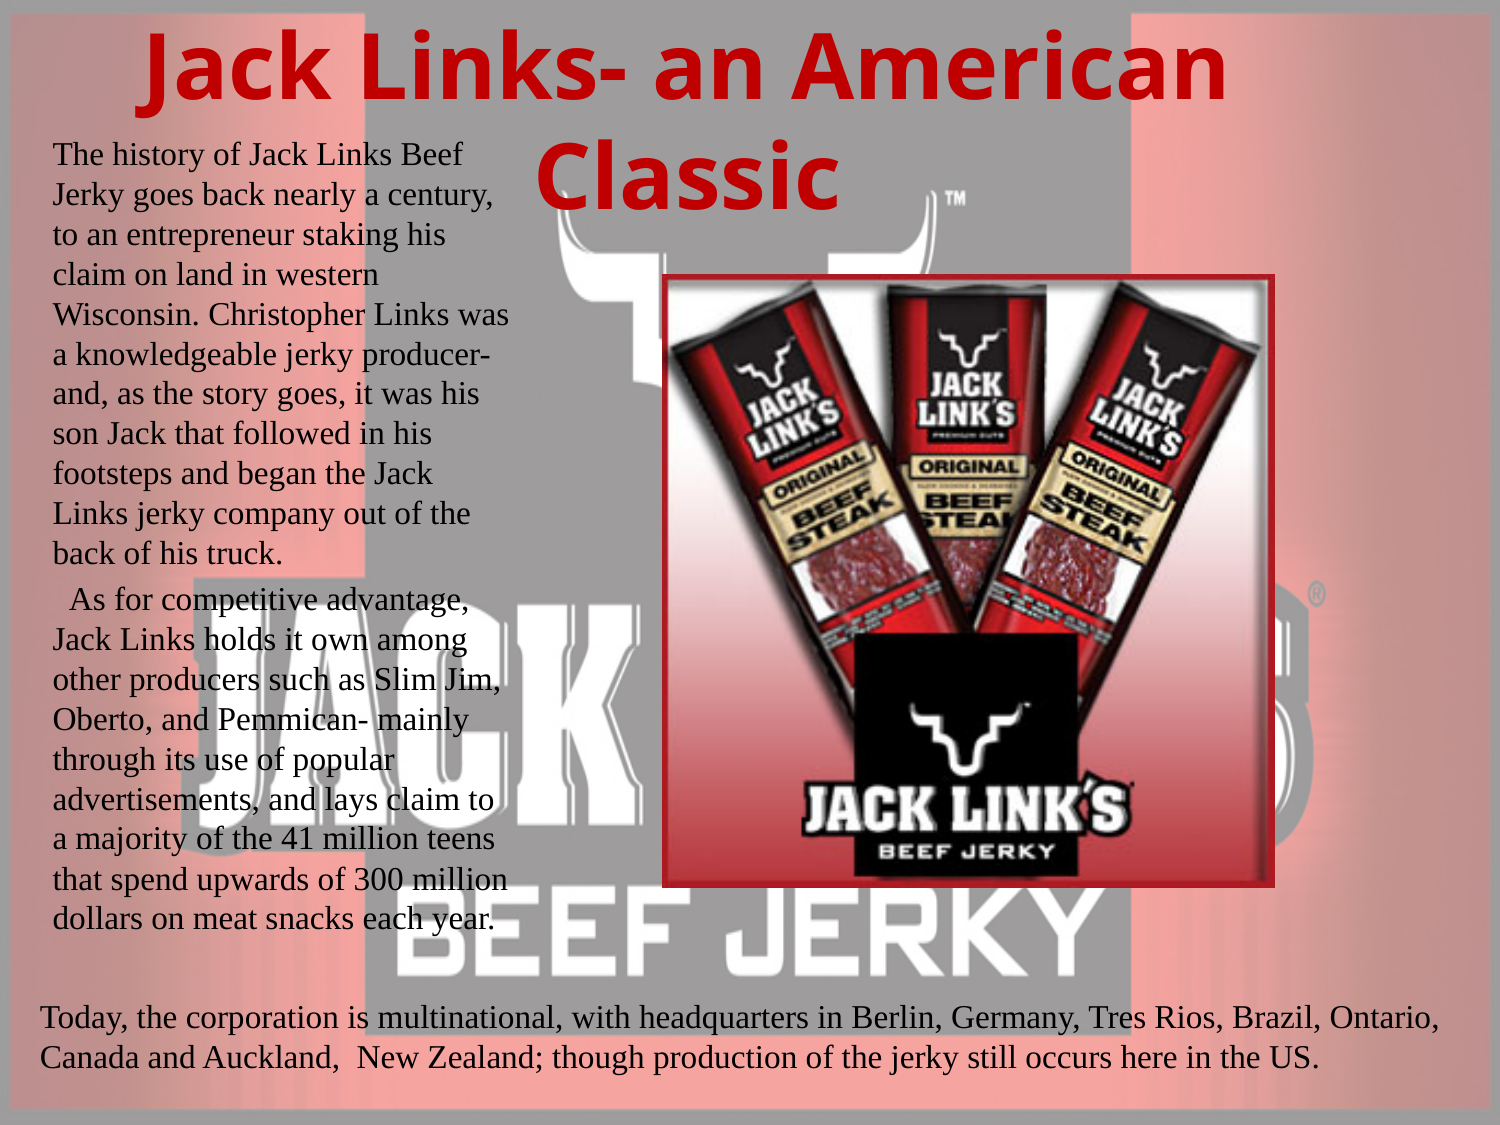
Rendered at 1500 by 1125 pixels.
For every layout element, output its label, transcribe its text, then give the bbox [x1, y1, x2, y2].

title Jack Links- an American Classic [75, 44, 1300, 236]
list The history of Jack Links Beef Jerky goes back nearly a century, to an entrepreneur staking his claim on land in western Wisconsin. Christopher Links was a knowledgeable jerky producer- and, as the story goes, it was his son Jack that followed in his footsteps and began the Jack Links jerky company out of the back of his truck. As for competitive advantage, Jack Links holds it own among other producers such as Slim Jim, Oberto, and Pemmican- mainly through its use of popular advertisements, and lays claim to a majority of the 41 million teens that spend upwards of 300 million dollars on meat snacks each year. [37, 125, 531, 987]
text_box Today, the corporation is multinational, with headquarters in Berlin, Germany, Tres Rios, Brazil, Ontario, Canada and Auckland, New Zealand; though production of the jerky still occurs here in the US. [24, 987, 1475, 1083]
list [662, 274, 1276, 888]
